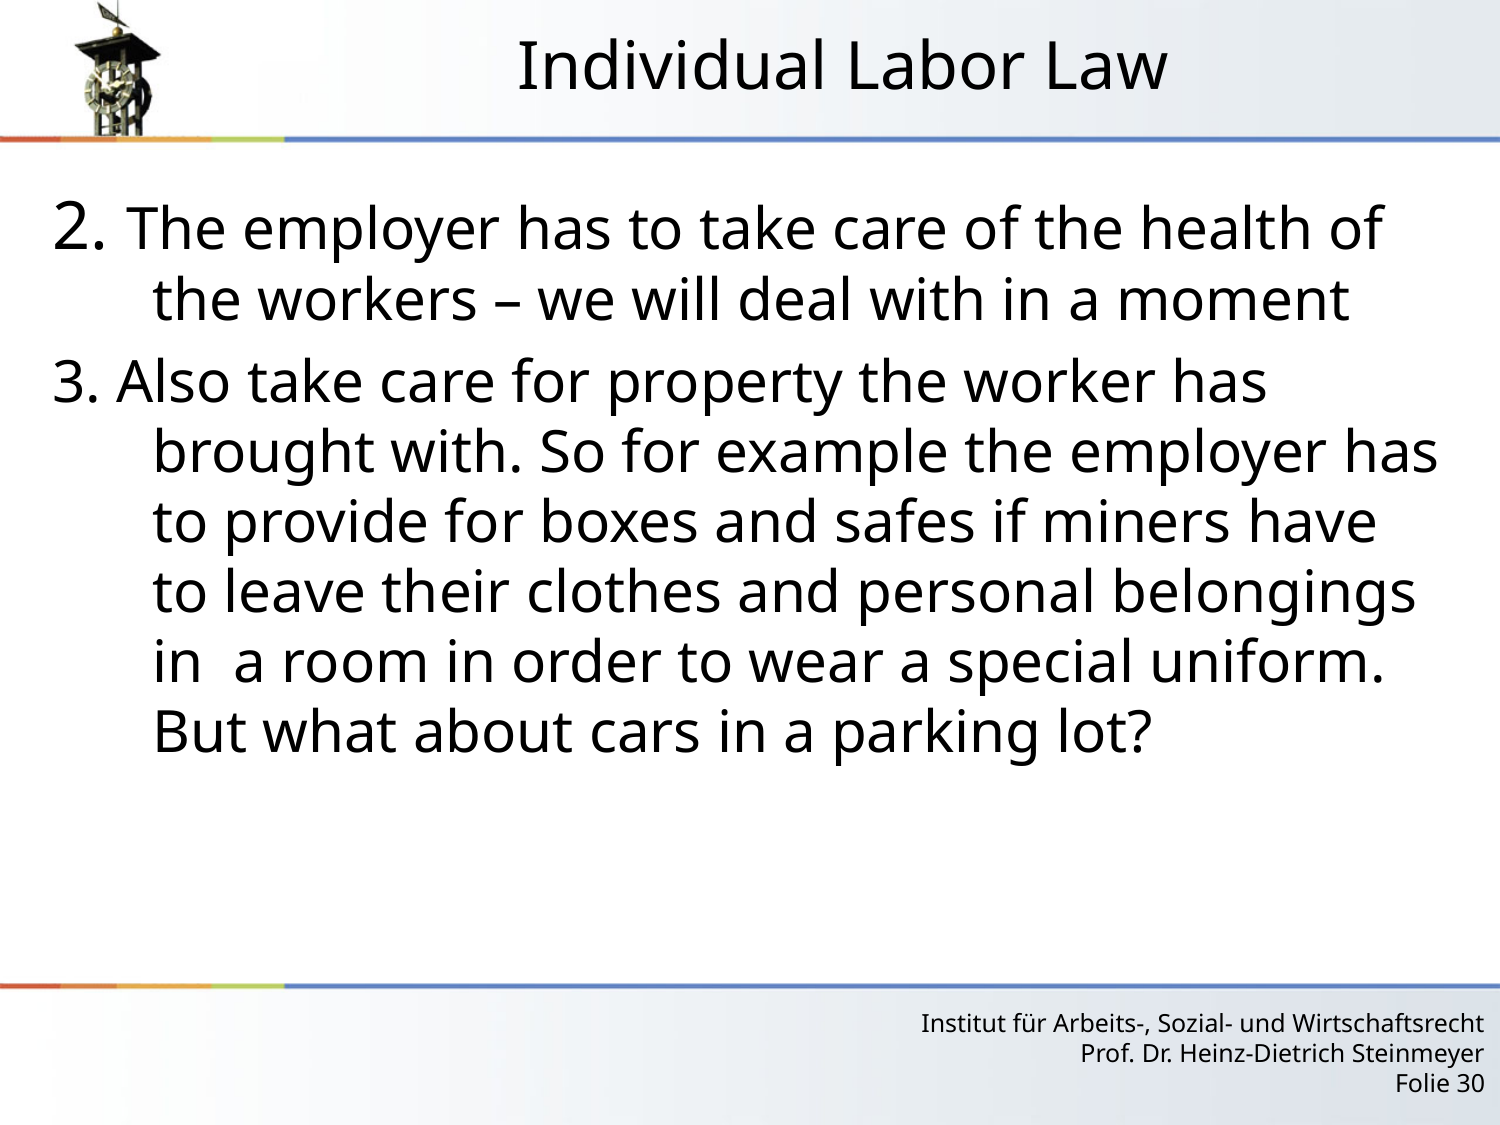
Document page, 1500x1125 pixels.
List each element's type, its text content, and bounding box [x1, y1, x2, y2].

list 2. The employer has to take care of the health of the workers – we will deal with in a moment 3. Also take care for property the worker has brought with. So for example the employer has to provide for boxes and safes if miners have to leave their clothes and personal belongings in a room in order to wear a special uniform. But what about cars in a parking lot? [37, 174, 1463, 975]
picture [0, 974, 1500, 1125]
picture [0, 0, 1500, 150]
title Individual Labor Law [212, 0, 1475, 125]
